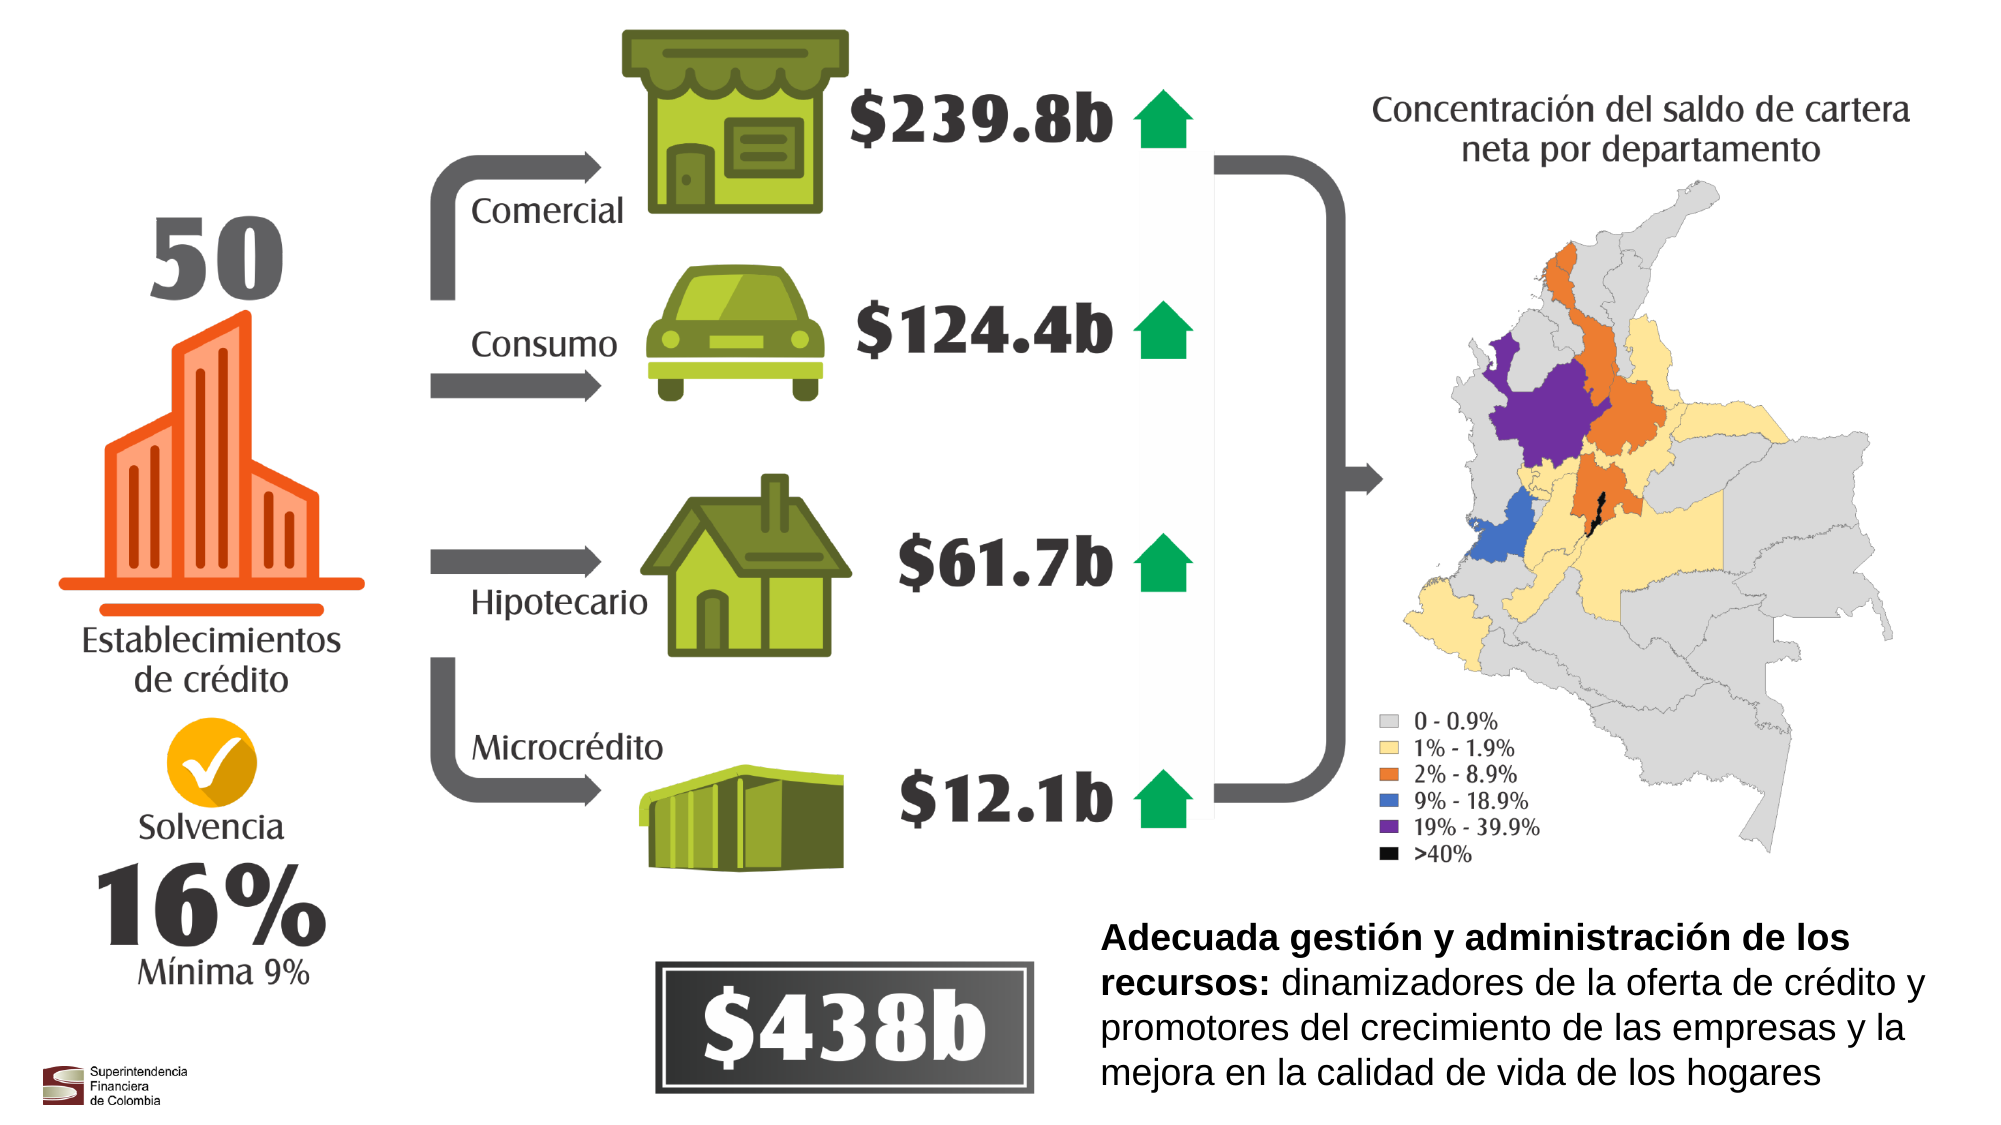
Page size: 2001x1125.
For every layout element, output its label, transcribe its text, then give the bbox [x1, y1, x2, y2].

picture [43, 29, 1910, 1105]
text_box Adecuada gestión y administración de los recursos: dinamizadores de la oferta de crédito y promotores del crecimiento de las empresas y la mejora en la calidad de vida de los hogares [1085, 905, 1969, 1100]
